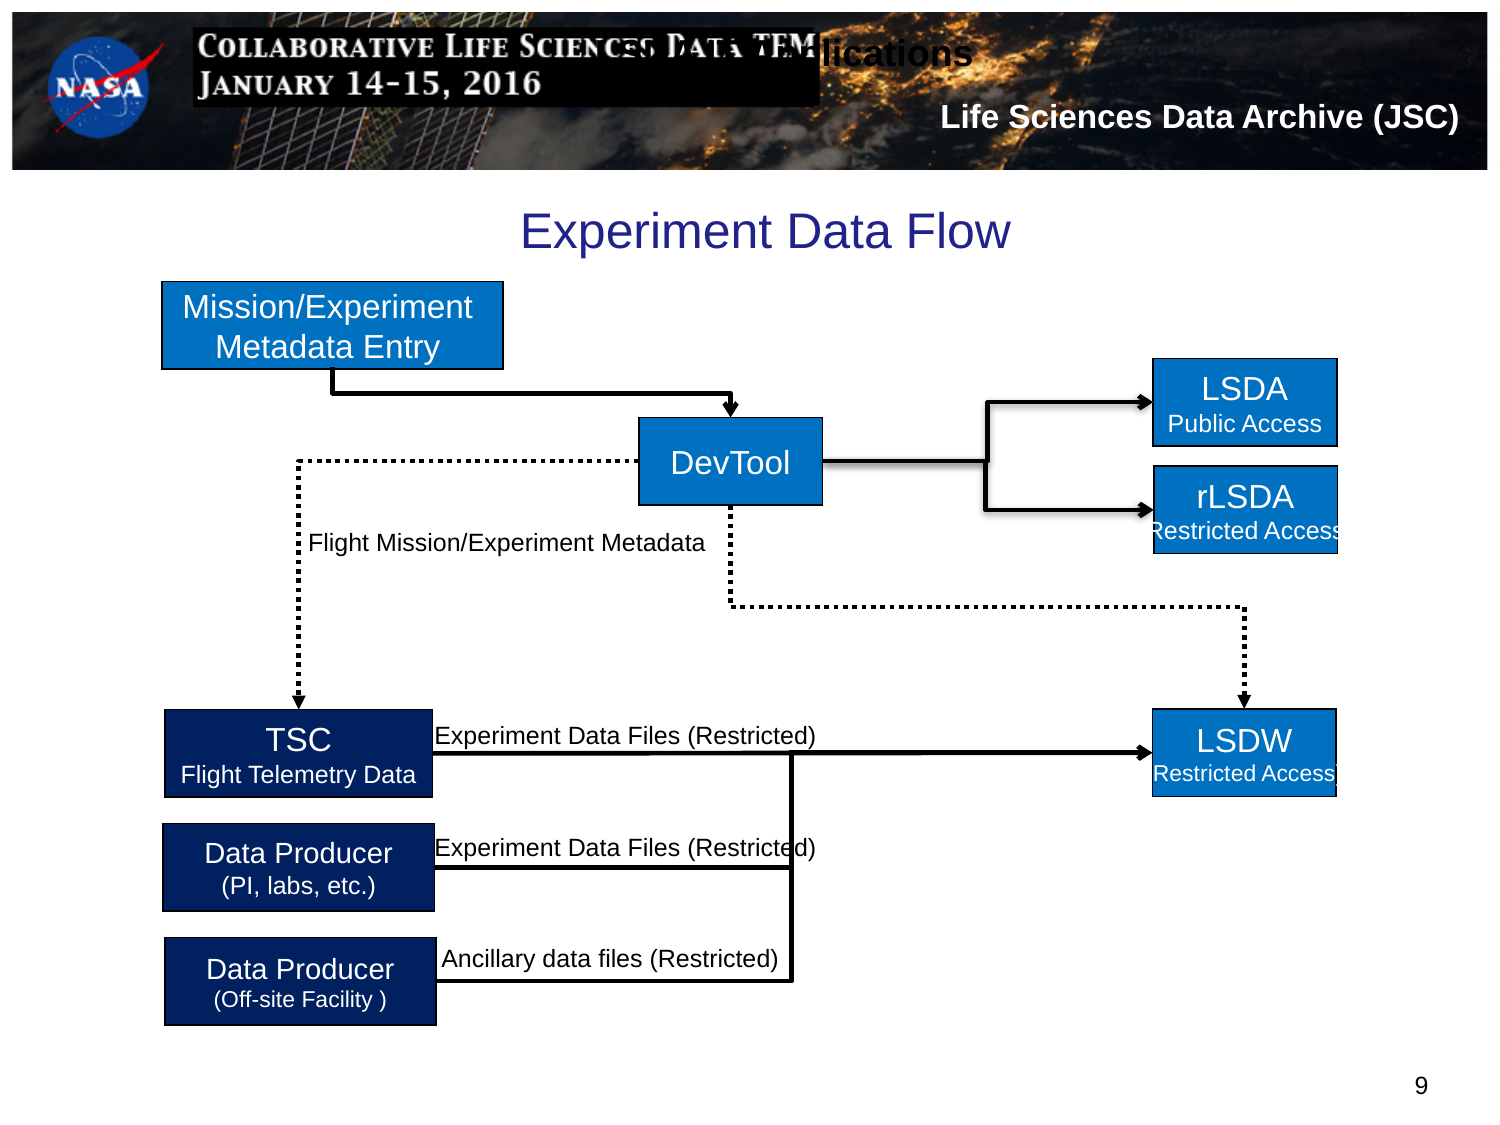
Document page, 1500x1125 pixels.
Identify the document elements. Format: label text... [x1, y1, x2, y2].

text_box Experiment Data Flow [440, 190, 1091, 266]
text_box LSDA IT Applications [505, 22, 989, 122]
picture [0, 12, 1500, 170]
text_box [161, 281, 1338, 1026]
